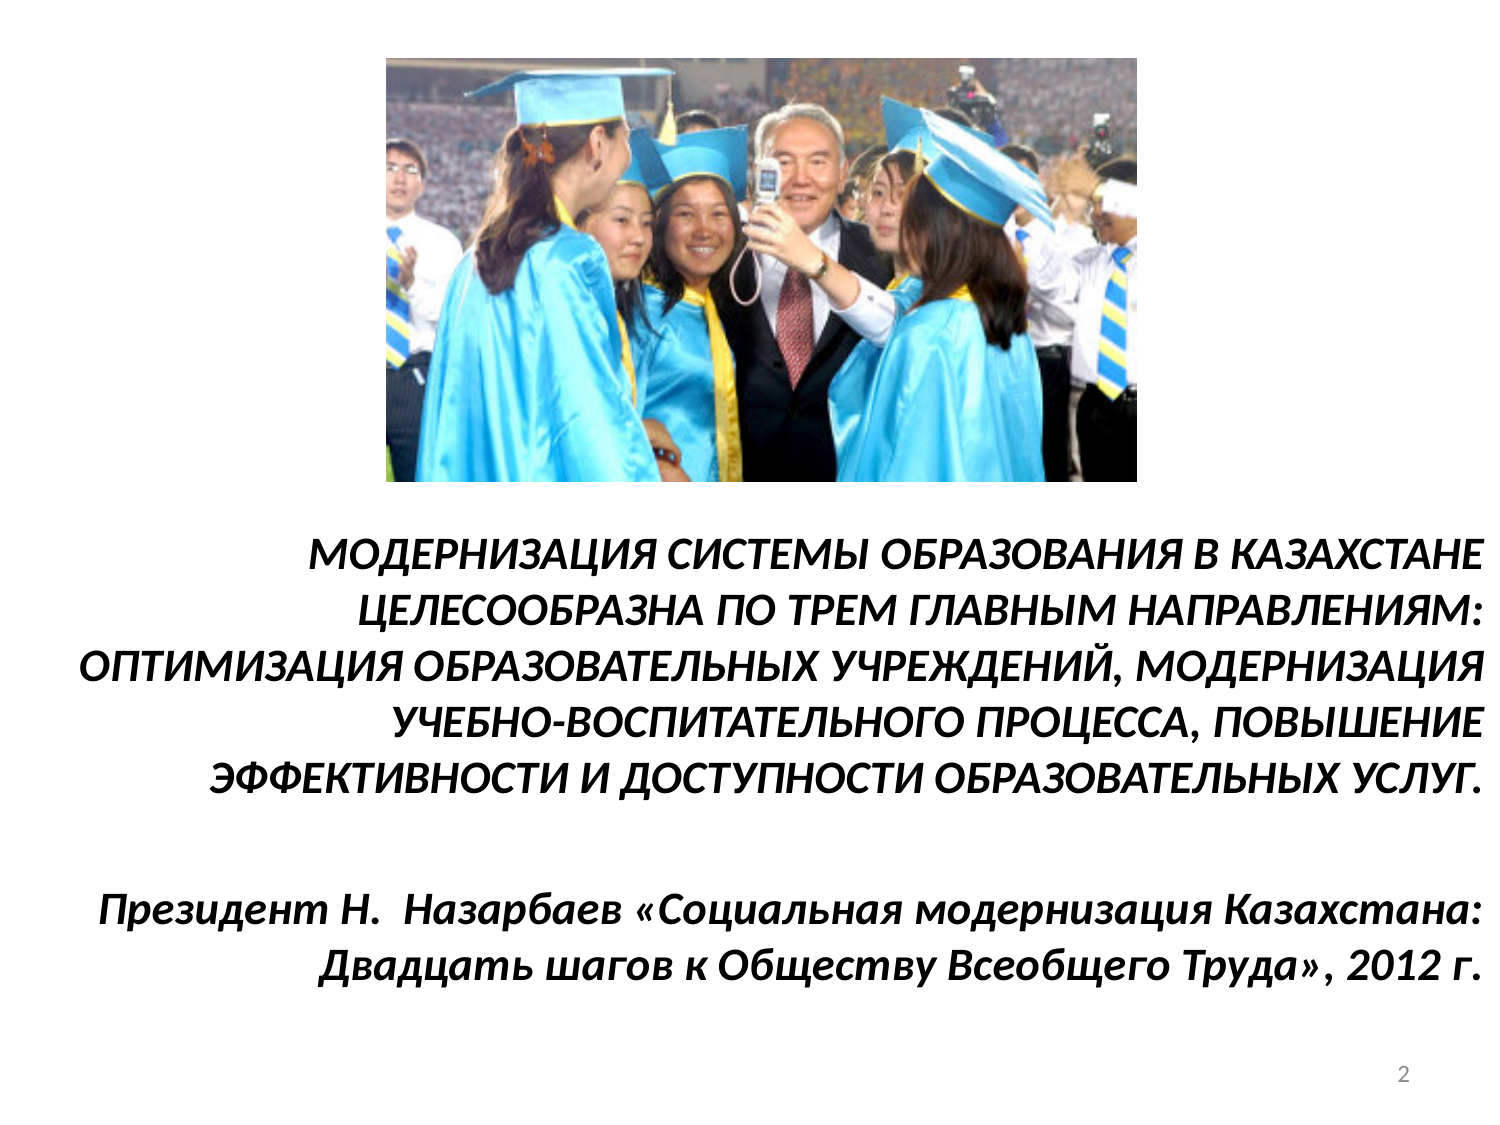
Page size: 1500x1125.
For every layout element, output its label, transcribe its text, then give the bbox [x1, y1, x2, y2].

picture [386, 58, 1137, 482]
list МОДЕРНИЗАЦИЯ СИСТЕМЫ ОБРАЗОВАНИЯ В КАЗАХСТАНЕ ЦЕЛЕСООБРАЗНА ПО ТРЕМ ГЛАВНЫМ НАПРАВЛЕНИЯМ: ОПТИМИЗАЦИЯ ОБРАЗОВАТЕЛЬНЫХ УЧРЕЖДЕНИЙ, МОДЕРНИЗАЦИЯ УЧЕБНО-ВОСПИТАТЕЛЬНОГО ПРОЦЕССА, ПОВЫШЕНИЕ ЭФФЕКТИВНОСТИ И ДОСТУПНОСТИ ОБРАЗОВАТЕЛЬНЫХ УСЛУГ. Президент Н. Назарбаев «Социальная модернизация Казахстана: Двадцать шагов к Обществу Всеобщего Труда», 2012 г. [0, 515, 1500, 1032]
slide_number 2 [1074, 1042, 1425, 1103]
